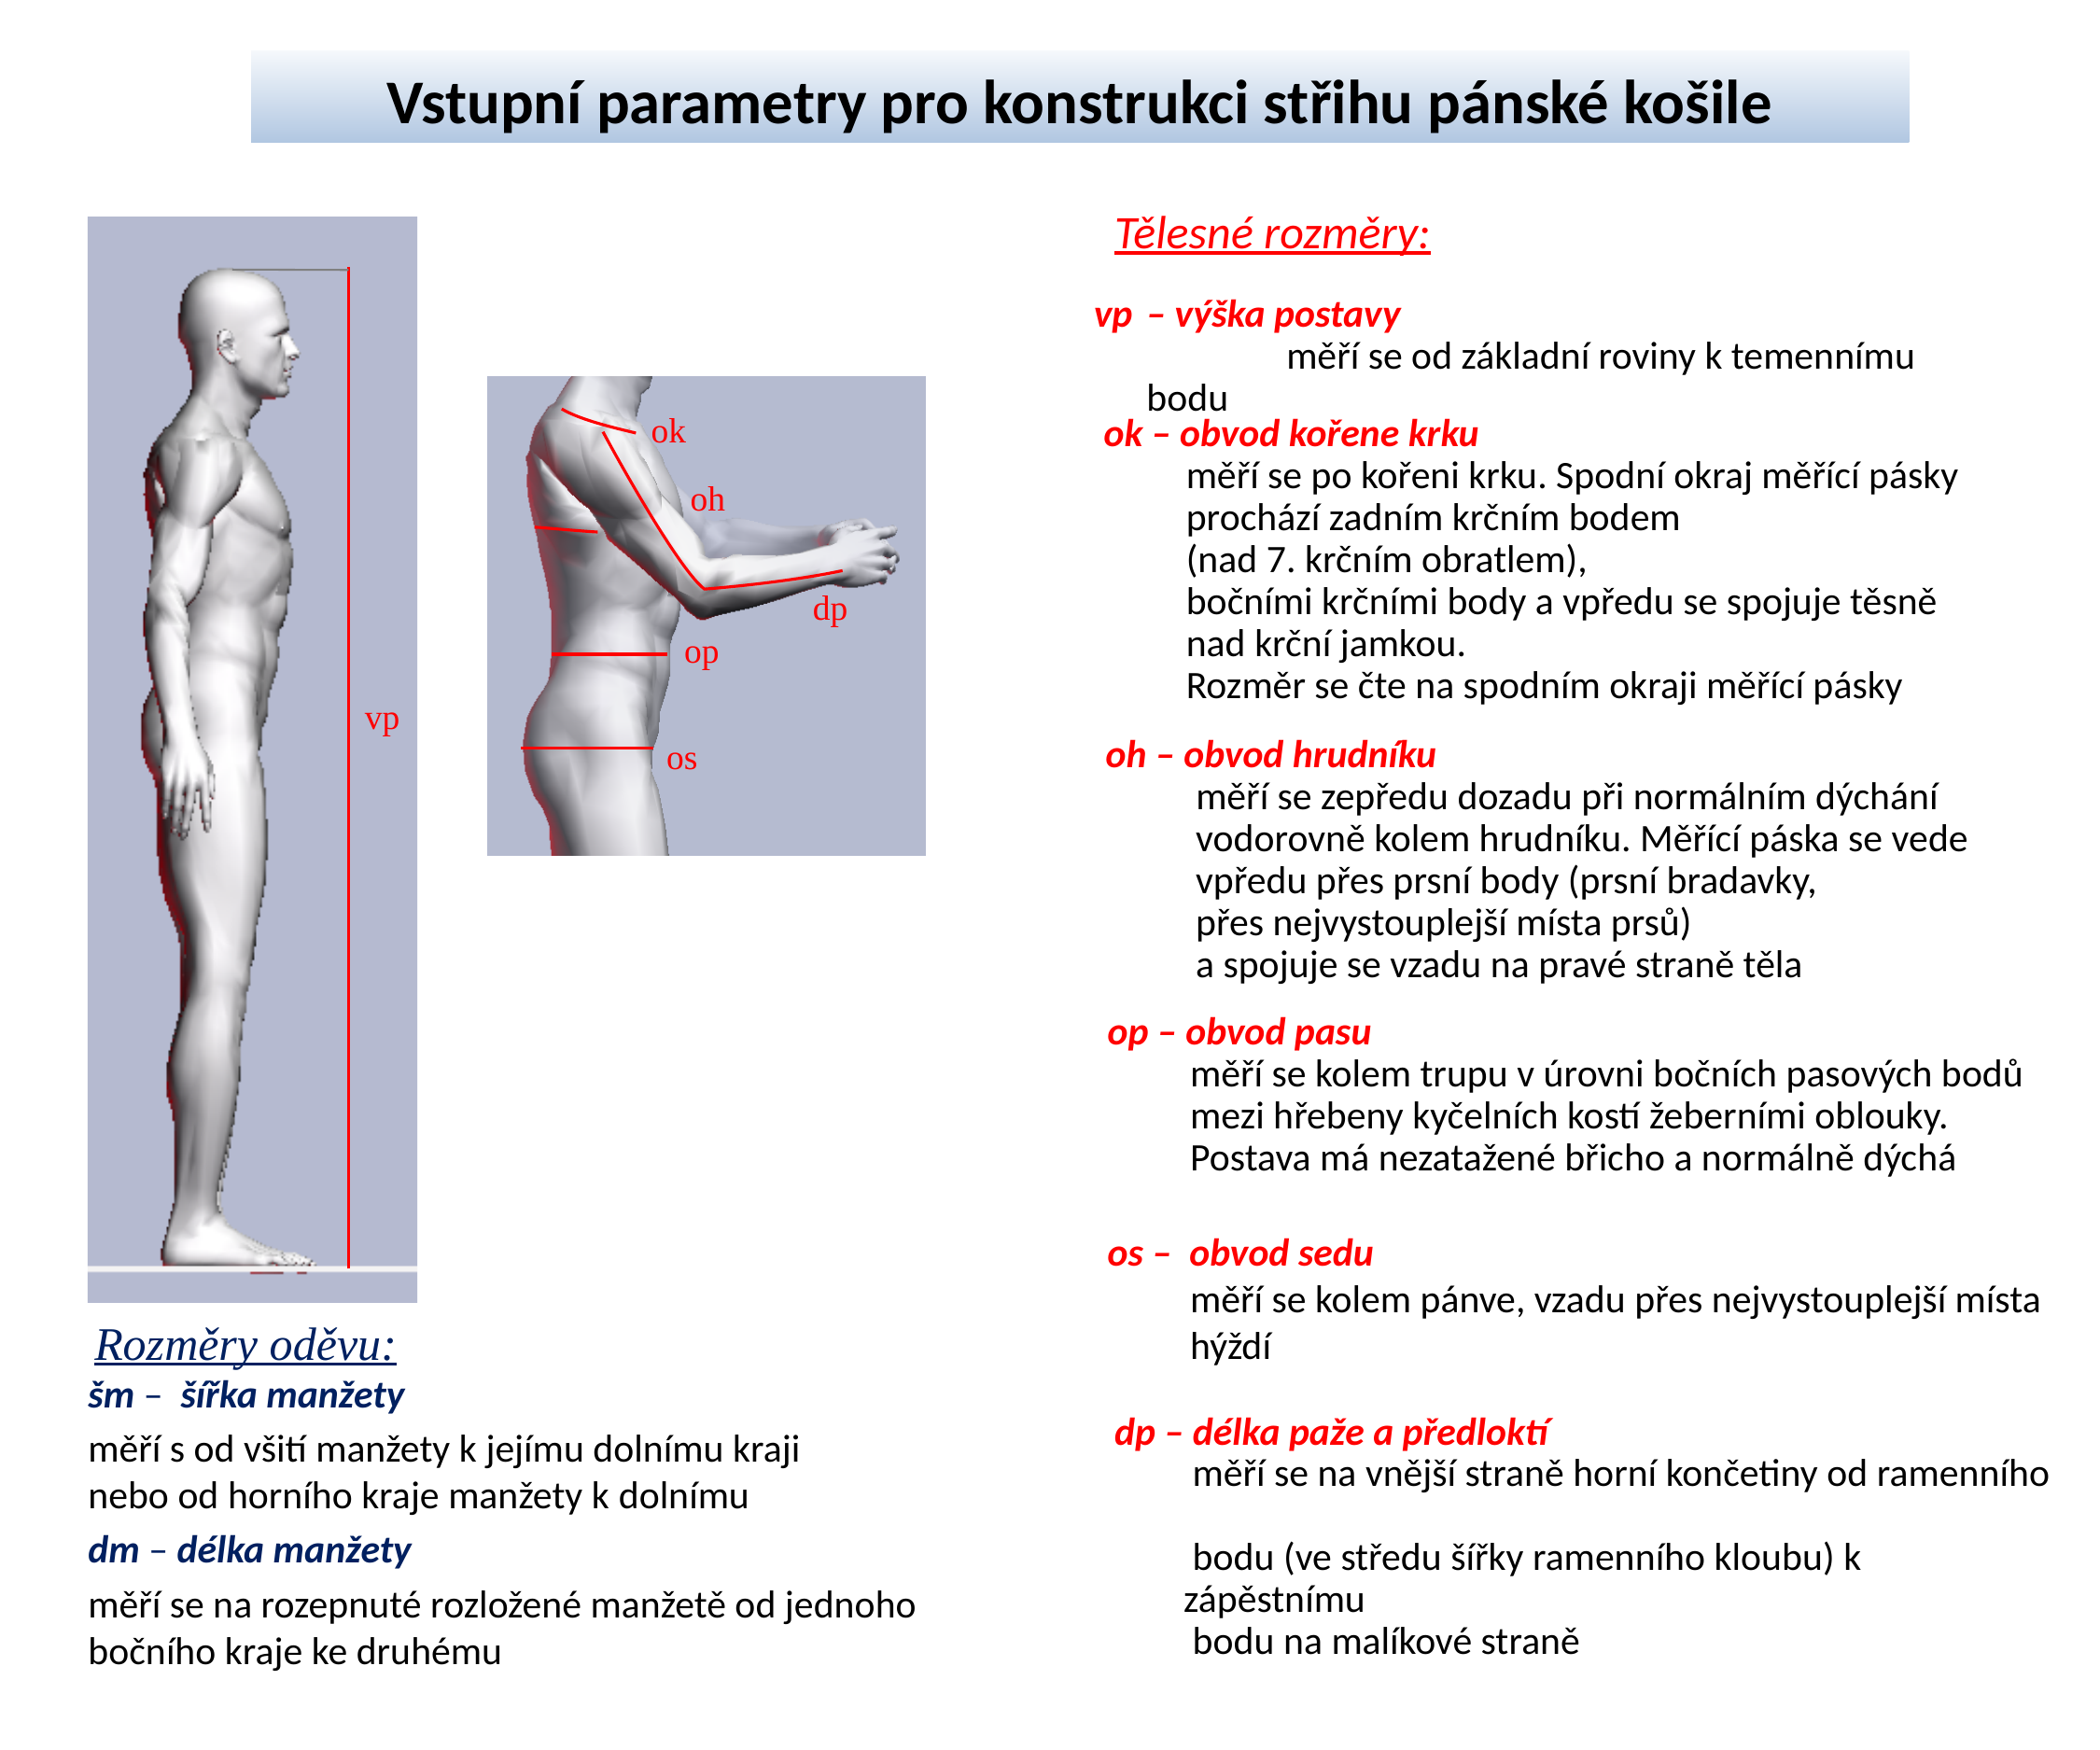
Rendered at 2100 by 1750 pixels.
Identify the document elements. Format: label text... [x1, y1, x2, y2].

text_box os – obvod sedu měří se kolem pánve, vzadu přes nejvystouplejší místa hýždí [1093, 1178, 2066, 1393]
text_box šm – šířka manžety měří s od všití manžety k jejímu dolnímu kraji nebo od horního kraje manžety k dolnímu dm – délka manžety měří se na rozepnuté rozložené manžetě od jednoho bočního kraje ke druhému [74, 1362, 1046, 1635]
text_box oh – obvod hrudníku měří se zepředu dozadu při normálním dýchání vodorovně kolem hrudníku. Měřící páska se vede vpředu přes prsní body (prsní bradavky, přes nejvystouplejší místa prsů) a spojuje se vzadu na pravé straně těla [1091, 726, 2065, 1014]
slide_number 2 [1483, 1621, 1956, 1715]
text_box ok – obvod kořene krku měří se po kořeni krku. Spodní okraj měřící pásky prochází zadním krčním bodem (nad 7. krčním obratlem), bočními krčními body a vpředu se spojuje těsně nad krční jamkou. Rozměr se čte na spodním okraji měřící pásky [1089, 406, 2023, 739]
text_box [487, 376, 926, 856]
text_box dp – délka paže a předloktí měří se na vnější straně horní končetiny od ramenního bodu (ve středu šířky ramenního kloubu) k zápěstnímu bodu na malíkové straně [1100, 1399, 2066, 1577]
text_box Vstupní parametry pro konstrukci střihu pánské košile [251, 50, 1910, 143]
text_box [87, 216, 484, 1303]
text_box Tělesné rozměry: [1100, 194, 1721, 265]
text_box op – obvod pasu měří se kolem trupu v úrovni bočních pasových bodů mezi hřebeny kyčelních kostí žeberními oblouky. Postava má nezatažené břicho a normálně dýchá [1093, 1004, 2051, 1178]
text_box Rozměry oděvu: [80, 1306, 701, 1362]
text_box vp – výška postavy měří se od základní roviny k temennímu bodu [1080, 286, 1944, 392]
